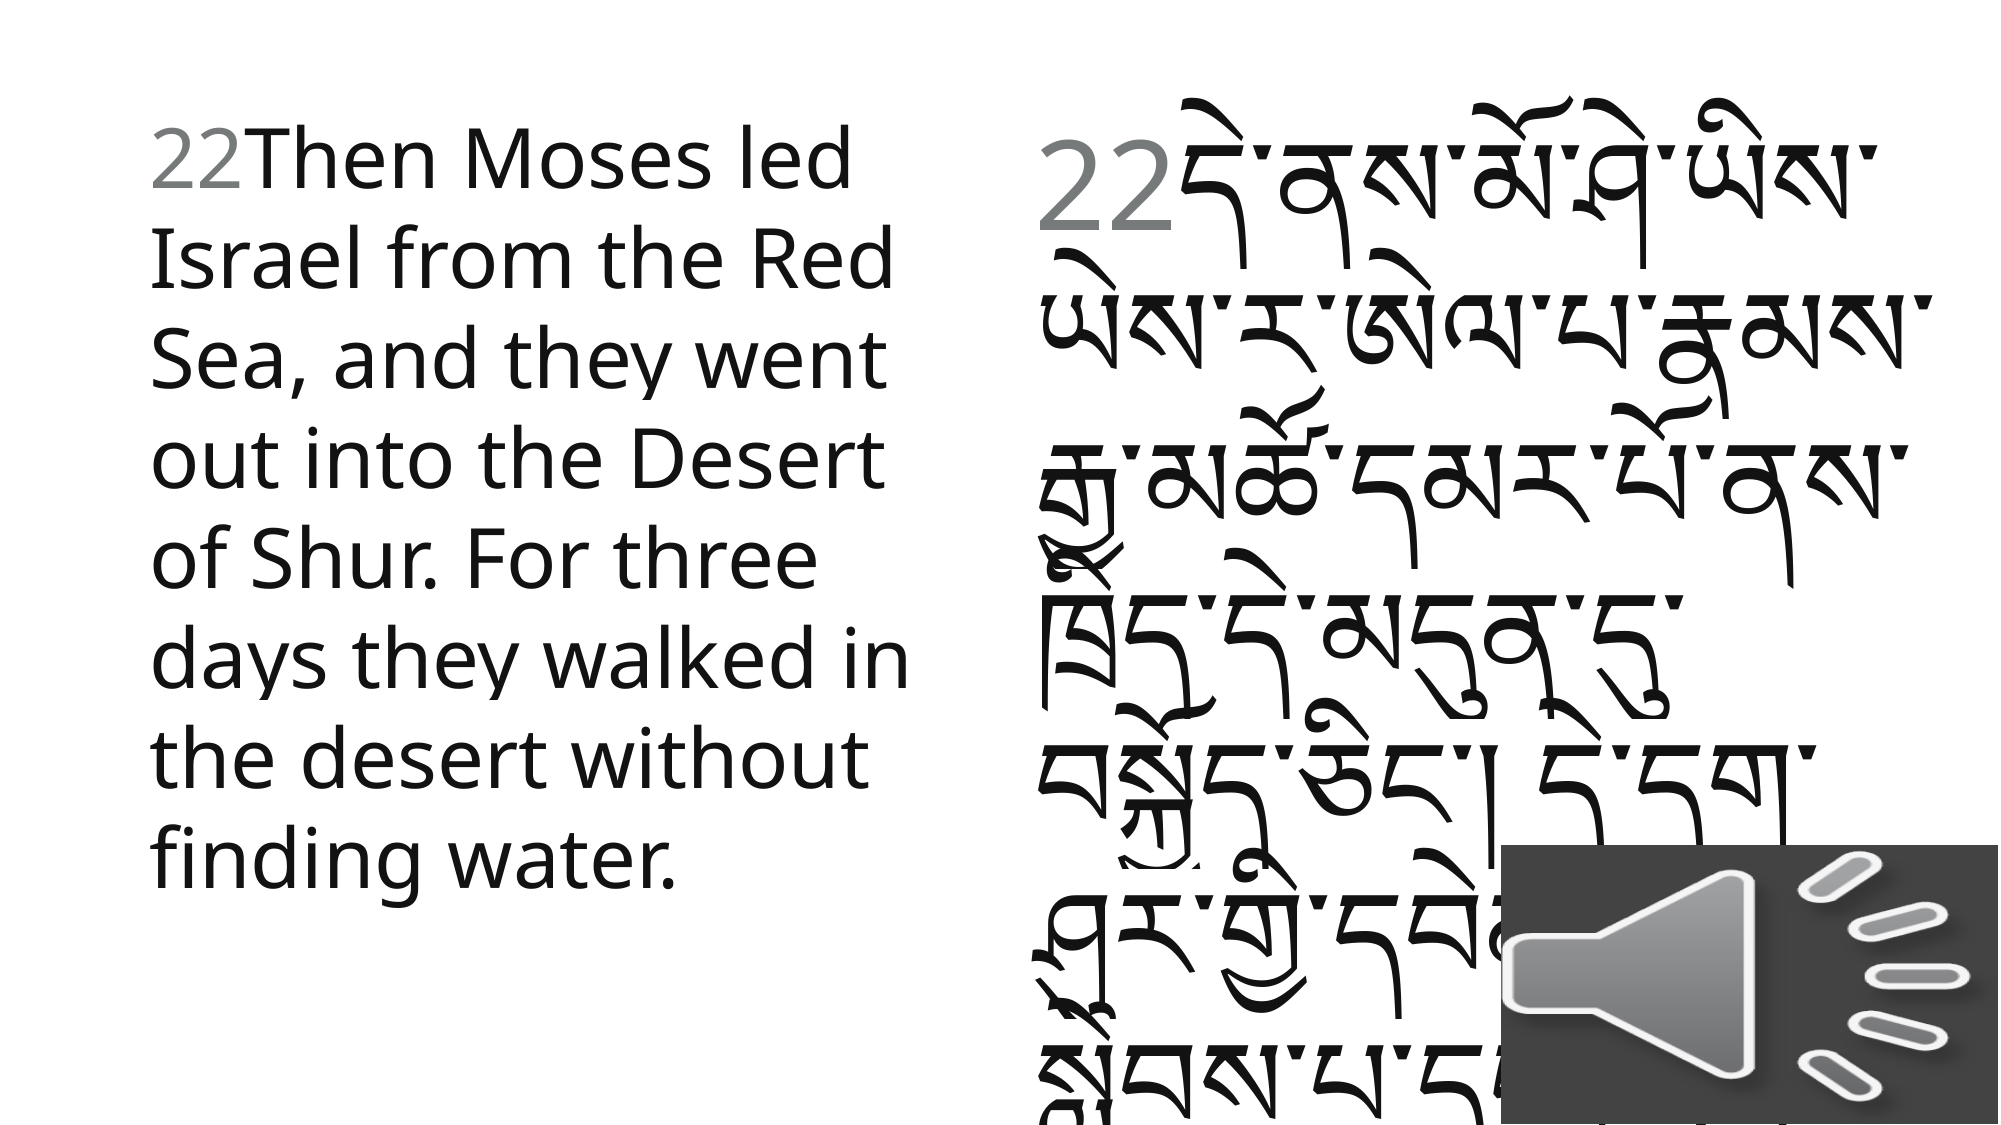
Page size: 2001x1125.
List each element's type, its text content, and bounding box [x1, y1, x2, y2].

text_box 22དེ་ནས་མོ་ཤེ་ཡིས་ཡེས་ར་ཨེལ་པ་རྣམས་རྒྱ་མཚོ་དམར་པོ་ནས་ཁྲིད་དེ་མདུན་དུ་བསྐྱོད་ཅིང་། དེ་དག་ཤུར་གྱི་དབེན་སྟོང་དུ་སླེབས་པ་དང་། ཉིན་གསུམ་ལ་དབེན་སྟོང་དུ་འགྲུལ་ནས་ཆུ་མ་ཐོབ། [1019, 98, 1963, 1030]
text_box 22Then Moses led Israel from the Red Sea, and they went out into the Desert of Shur. For three days they walked in the desert without finding water. [134, 98, 981, 1030]
picture [1500, 843, 2000, 1125]
